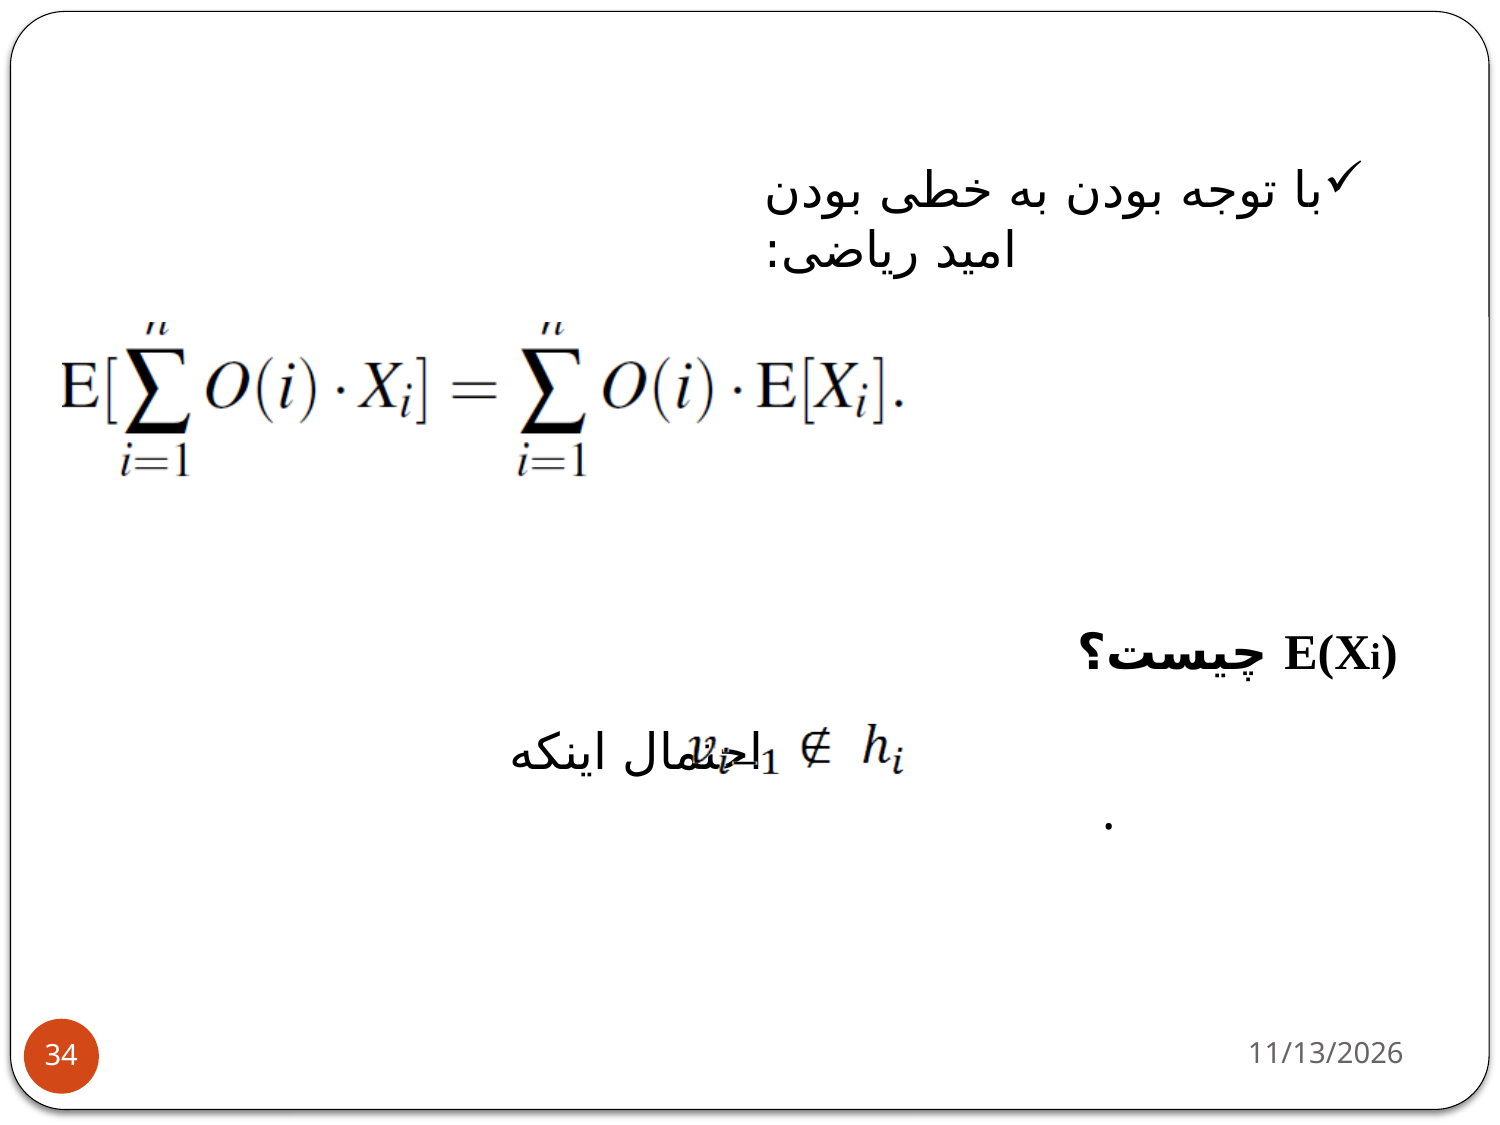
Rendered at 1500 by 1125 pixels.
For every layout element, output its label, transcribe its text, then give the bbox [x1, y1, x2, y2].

text_box با توجه بودن به خطی بودن امید ریاضی: [749, 263, 1431, 285]
text_box E(Xi) چیست؟ [1049, 611, 1413, 687]
picture [687, 713, 909, 787]
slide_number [1012, 1015, 1419, 1094]
text_box احتمال اینکه . [487, 711, 1131, 847]
slide_number 34 [23, 1018, 99, 1094]
text_box با توجه بودن به خطی بودن امید ریاضی: [749, 149, 1431, 262]
picture [62, 321, 913, 488]
text_box [0, 0, 1500, 75]
